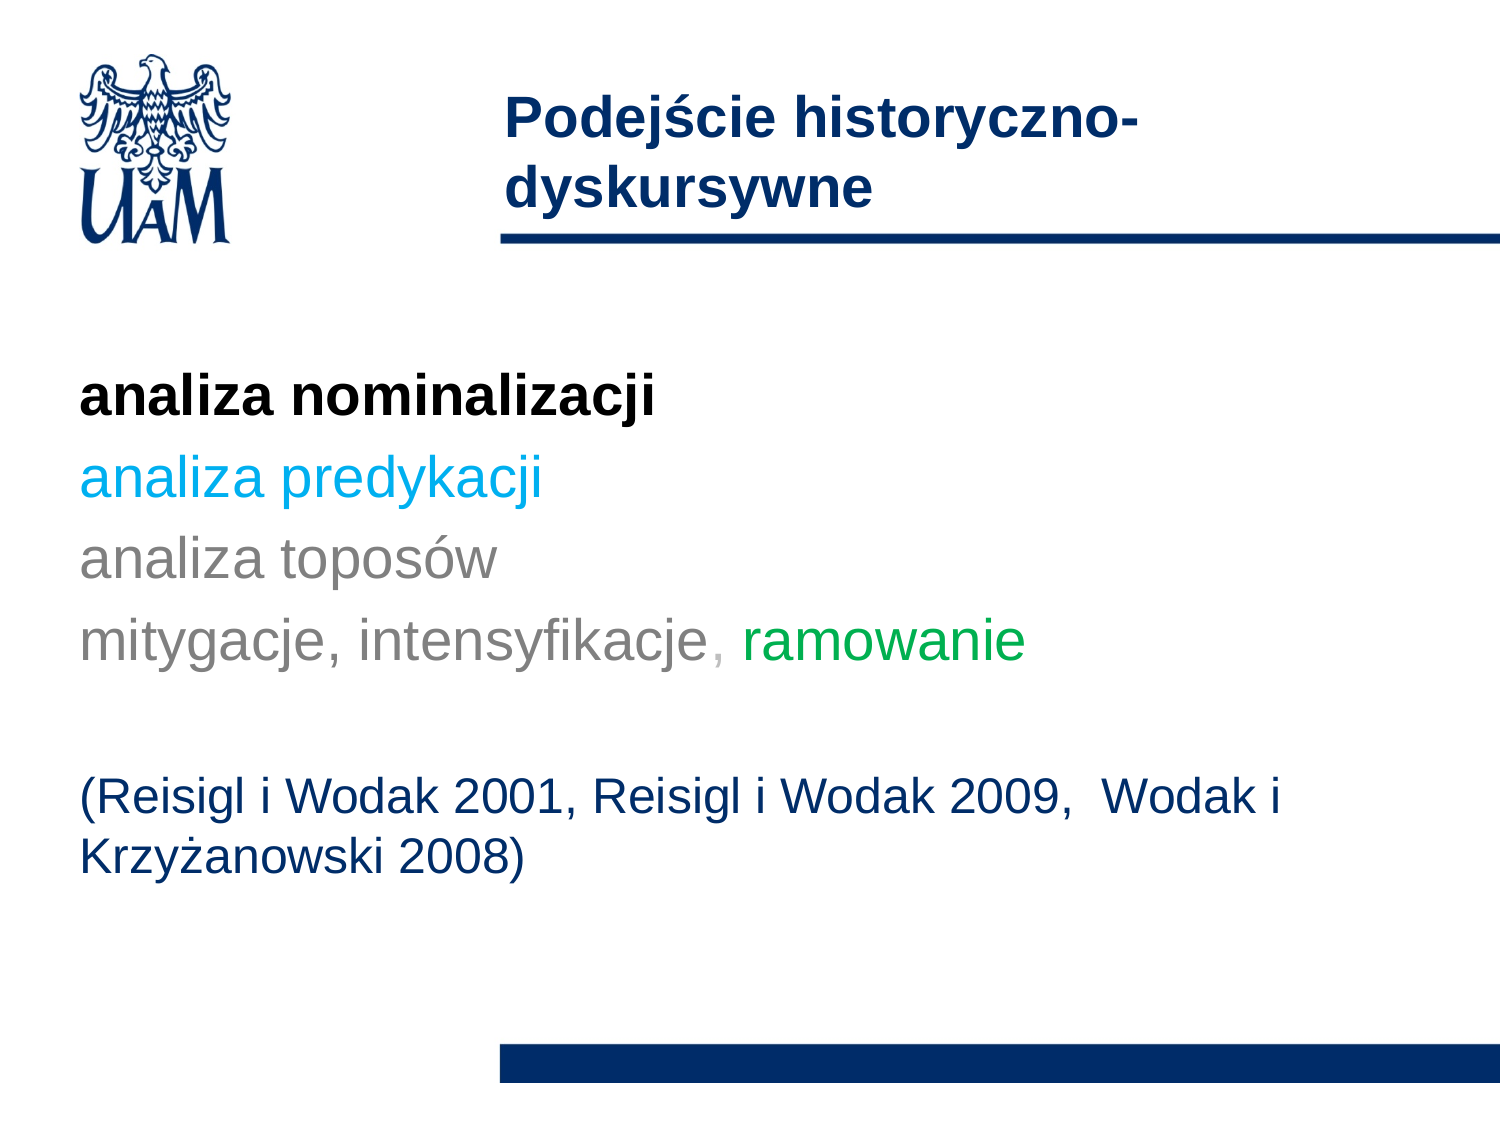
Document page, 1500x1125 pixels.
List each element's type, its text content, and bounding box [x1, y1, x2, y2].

picture [79, 1024, 1500, 1083]
list analiza nominalizacji analiza predykacji analiza toposów mitygacje, intensyfikacje, ramowanie (Reisigl i Wodak 2001, Reisigl i Wodak 2009, Wodak i Krzyżanowski 2008) [64, 349, 1500, 1024]
picture [79, 54, 1500, 349]
title Podejście historyczno-dyskursywne [490, 66, 1425, 233]
